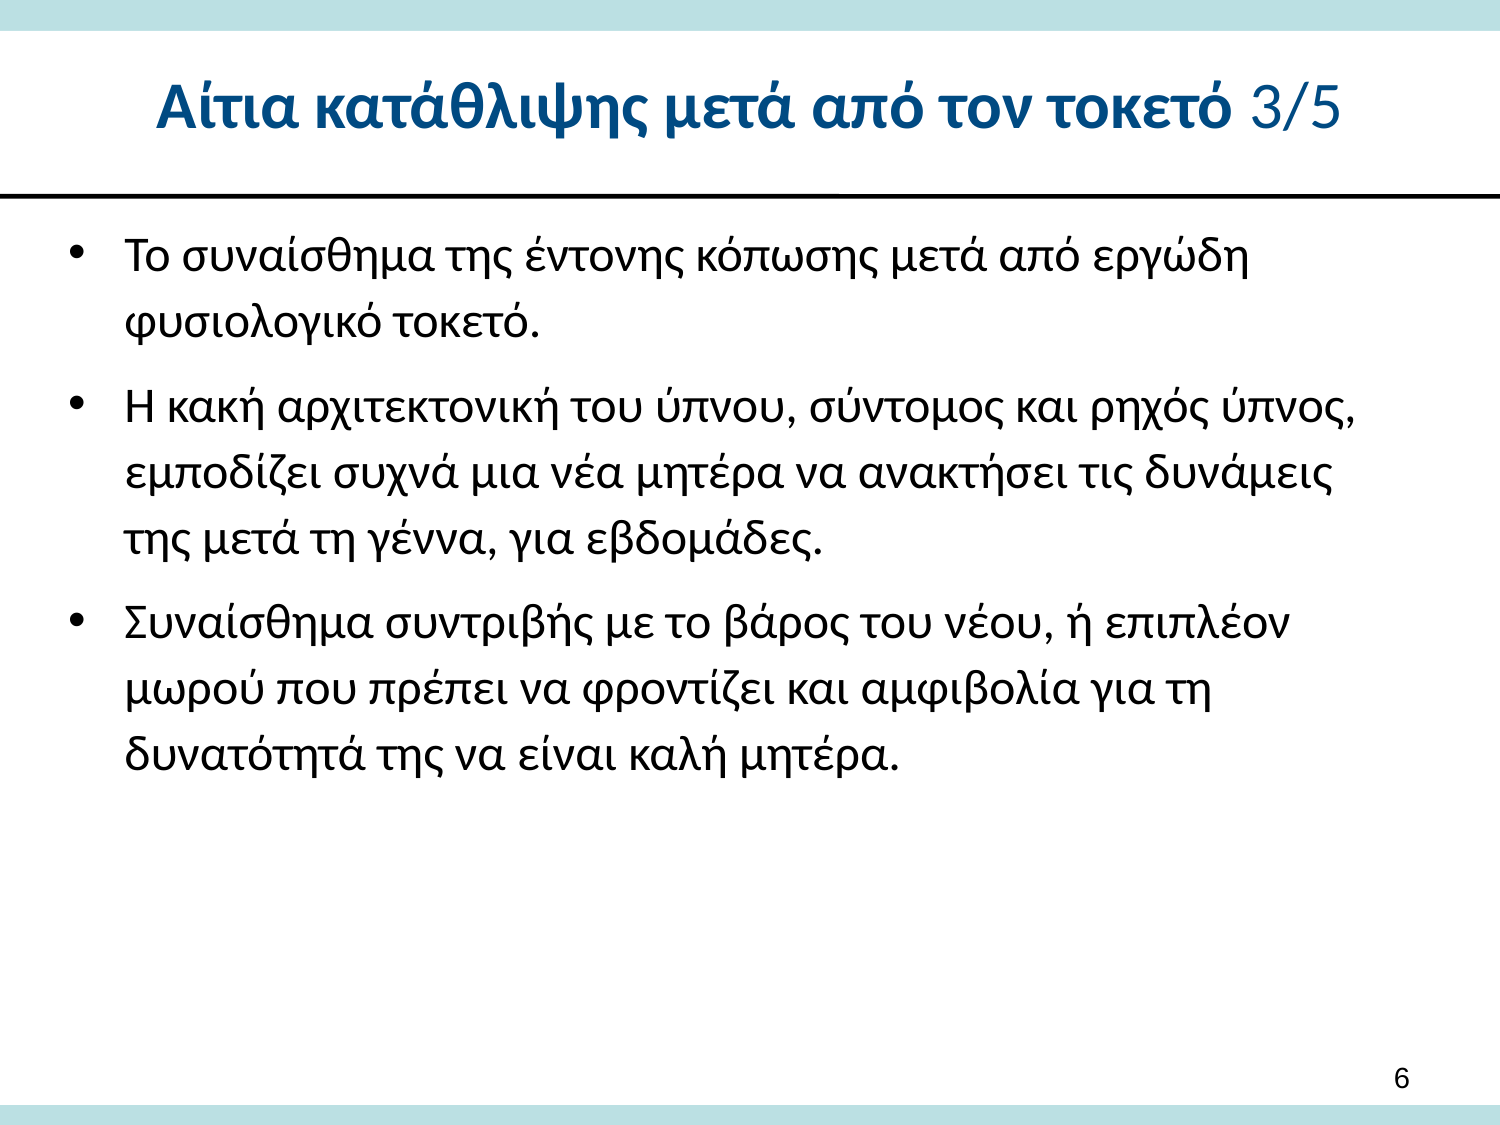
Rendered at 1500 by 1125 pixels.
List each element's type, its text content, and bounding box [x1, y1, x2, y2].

list Το συναίσθημα της έντονης κόπωσης μετά από εργώδη φυσιολογικό τοκετό. Η κακή αρχιτεκτονική του ύπνου, σύντομος και ρηχός ύπνος, εμποδίζει συχνά μια νέα μητέρα να ανακτήσει τις δυνάμεις της μετά τη γέννα, για εβδομάδες. Συναίσθημα συντριβής με το βάρος του νέου, ή επιπλέον μωρού που πρέπει να φροντίζει και αμφιβολία για τη δυνατότητά της να είναι καλή μητέρα. [53, 208, 1424, 1059]
title Αίτια κατάθλιψης μετά από τον τοκετό 3/5 [0, 30, 1500, 173]
slide_number 6 [1074, 1051, 1426, 1095]
